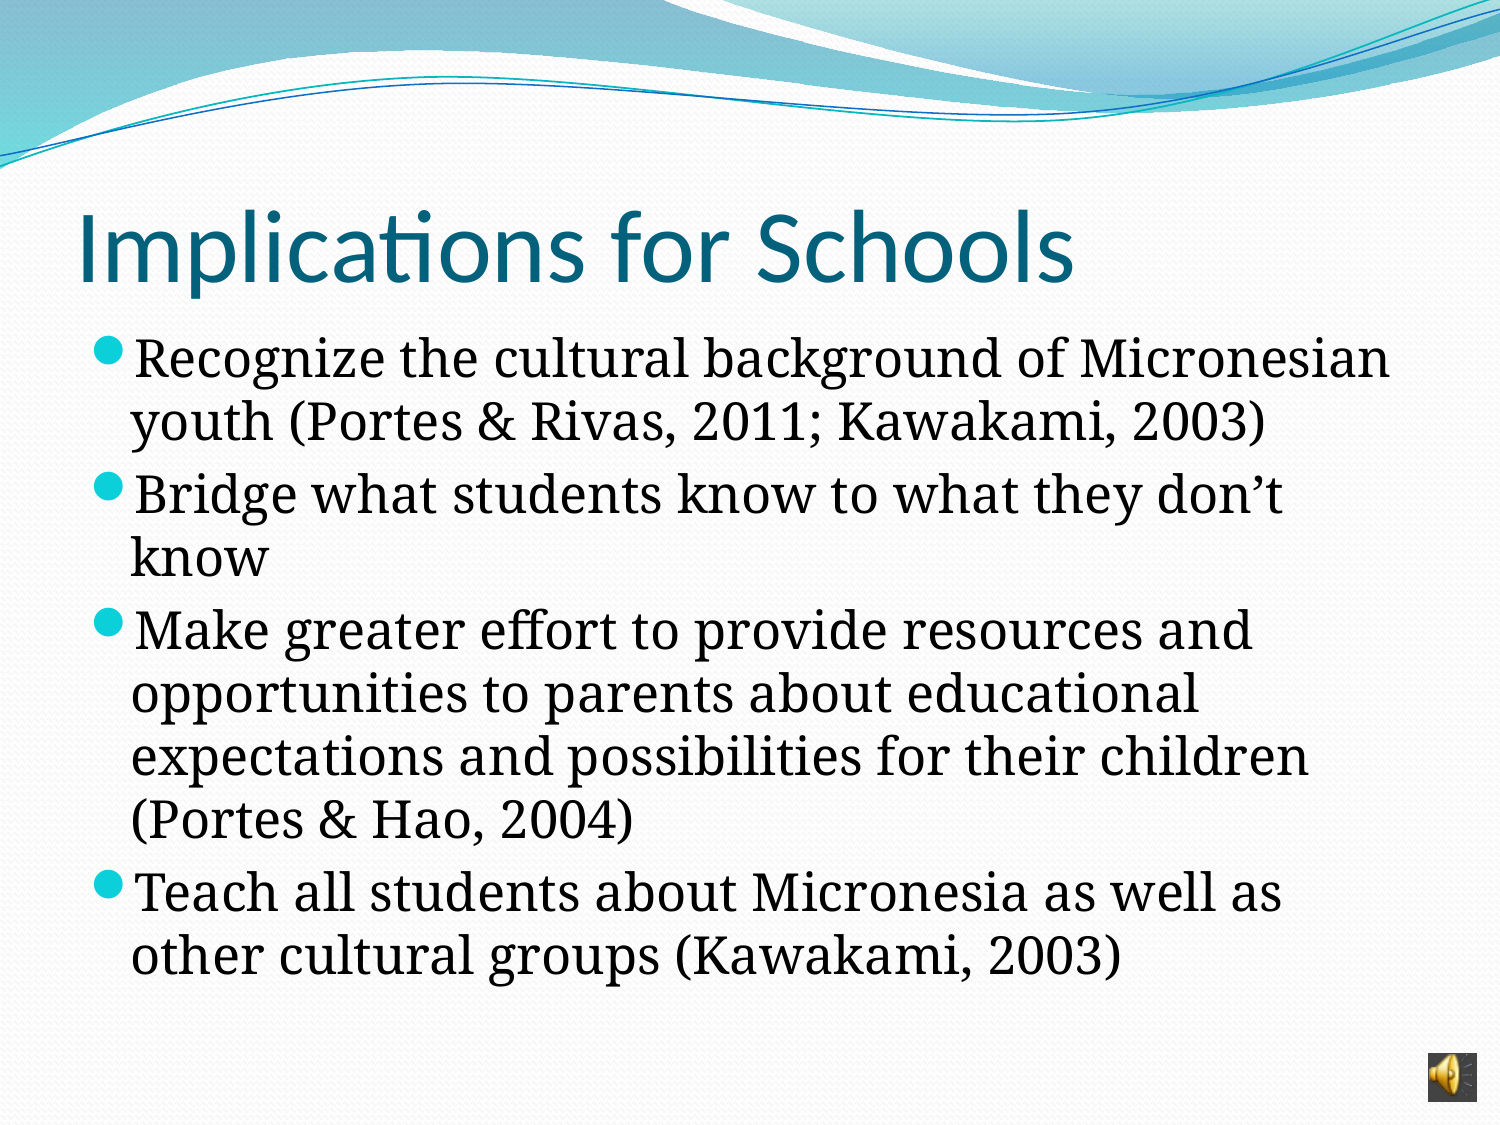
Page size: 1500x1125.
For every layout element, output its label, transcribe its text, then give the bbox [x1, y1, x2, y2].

list Recognize the cultural background of Micronesian youth (Portes & Rivas, 2011; Kawakami, 2003) Bridge what students know to what they don’t know Make greater effort to provide resources and opportunities to parents about educational expectations and possibilities for their children (Portes & Hao, 2004) Teach all students about Micronesia as well as other cultural groups (Kawakami, 2003) [75, 317, 1425, 1038]
picture [1427, 1052, 1478, 1103]
title Implications for Schools [75, 115, 1425, 303]
